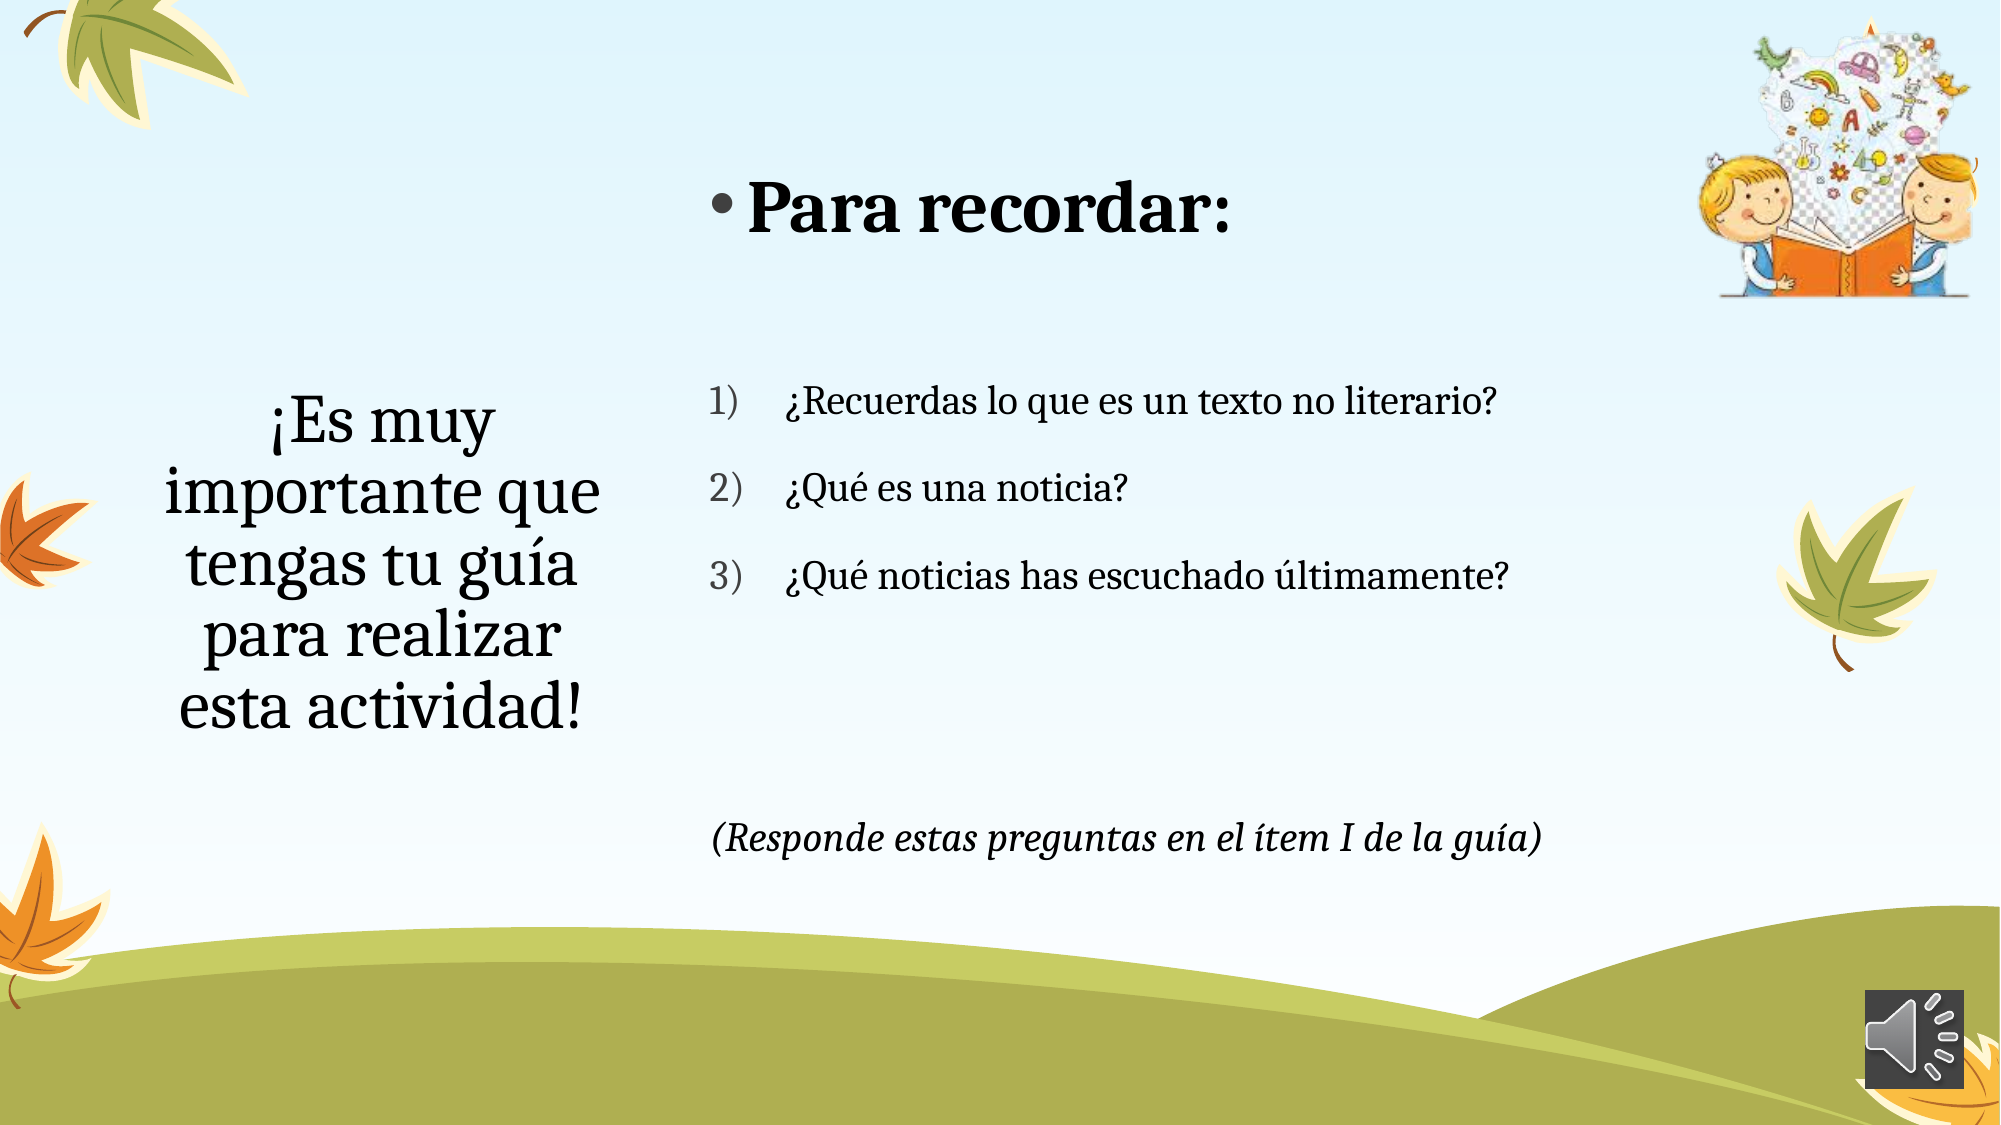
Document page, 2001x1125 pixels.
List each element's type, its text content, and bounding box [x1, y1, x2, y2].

picture [1864, 989, 1965, 1090]
list Para recordar: ¿Recuerdas lo que es un texto no literario? ¿Qué es una noticia? ¿Qué noticias has escuchado últimamente? (Responde estas preguntas en el ítem I de la guía) [687, 149, 1783, 1125]
picture [1654, 0, 2000, 352]
title ¡Es muy importante que tengas tu guía para realizar esta actividad! [127, 375, 638, 750]
